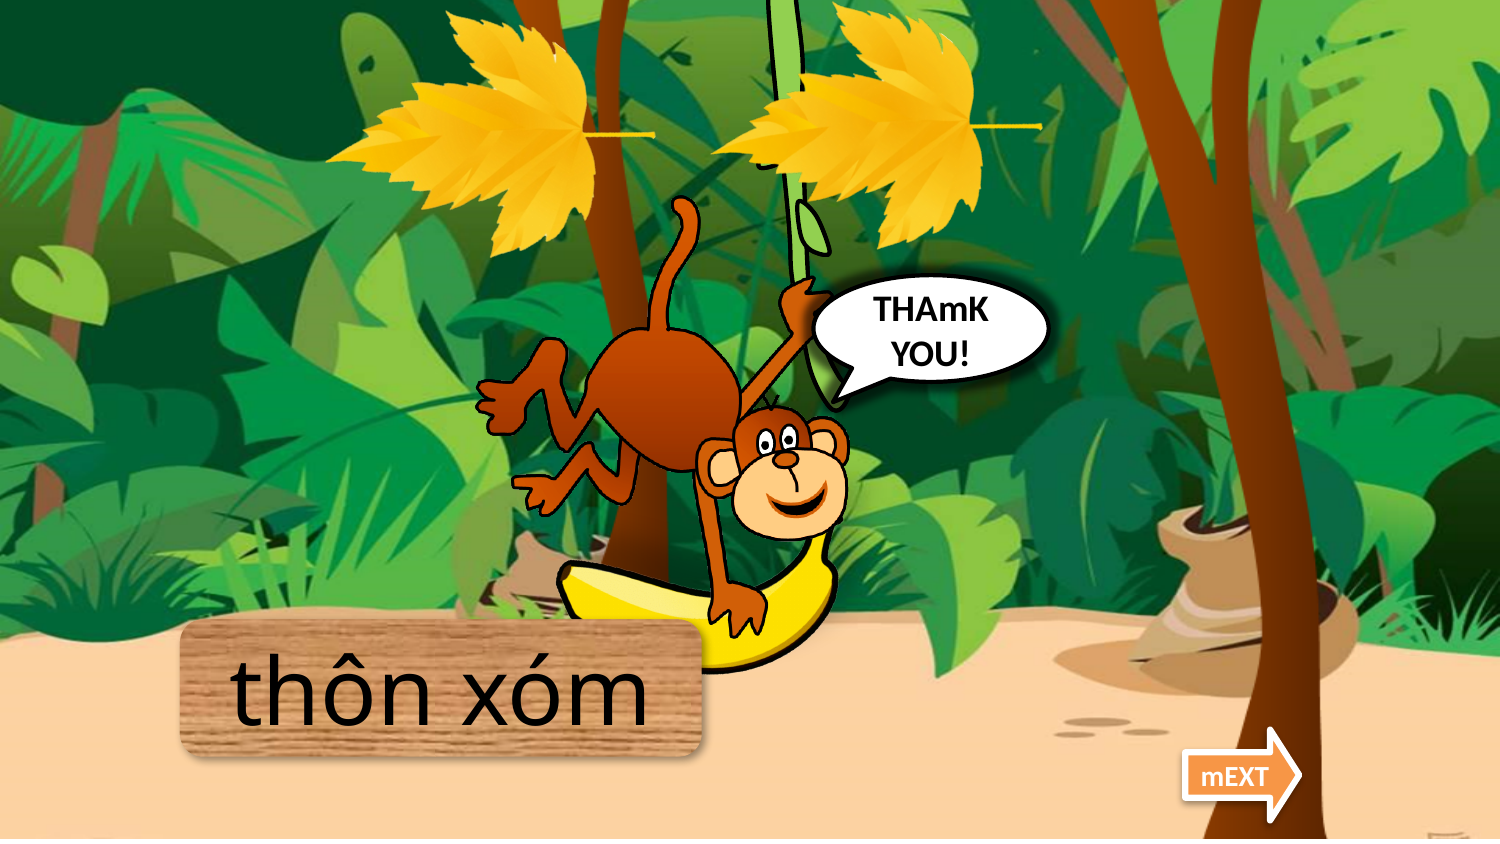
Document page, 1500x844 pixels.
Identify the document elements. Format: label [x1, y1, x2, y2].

text_box [475, 0, 851, 679]
picture [0, 0, 1500, 840]
